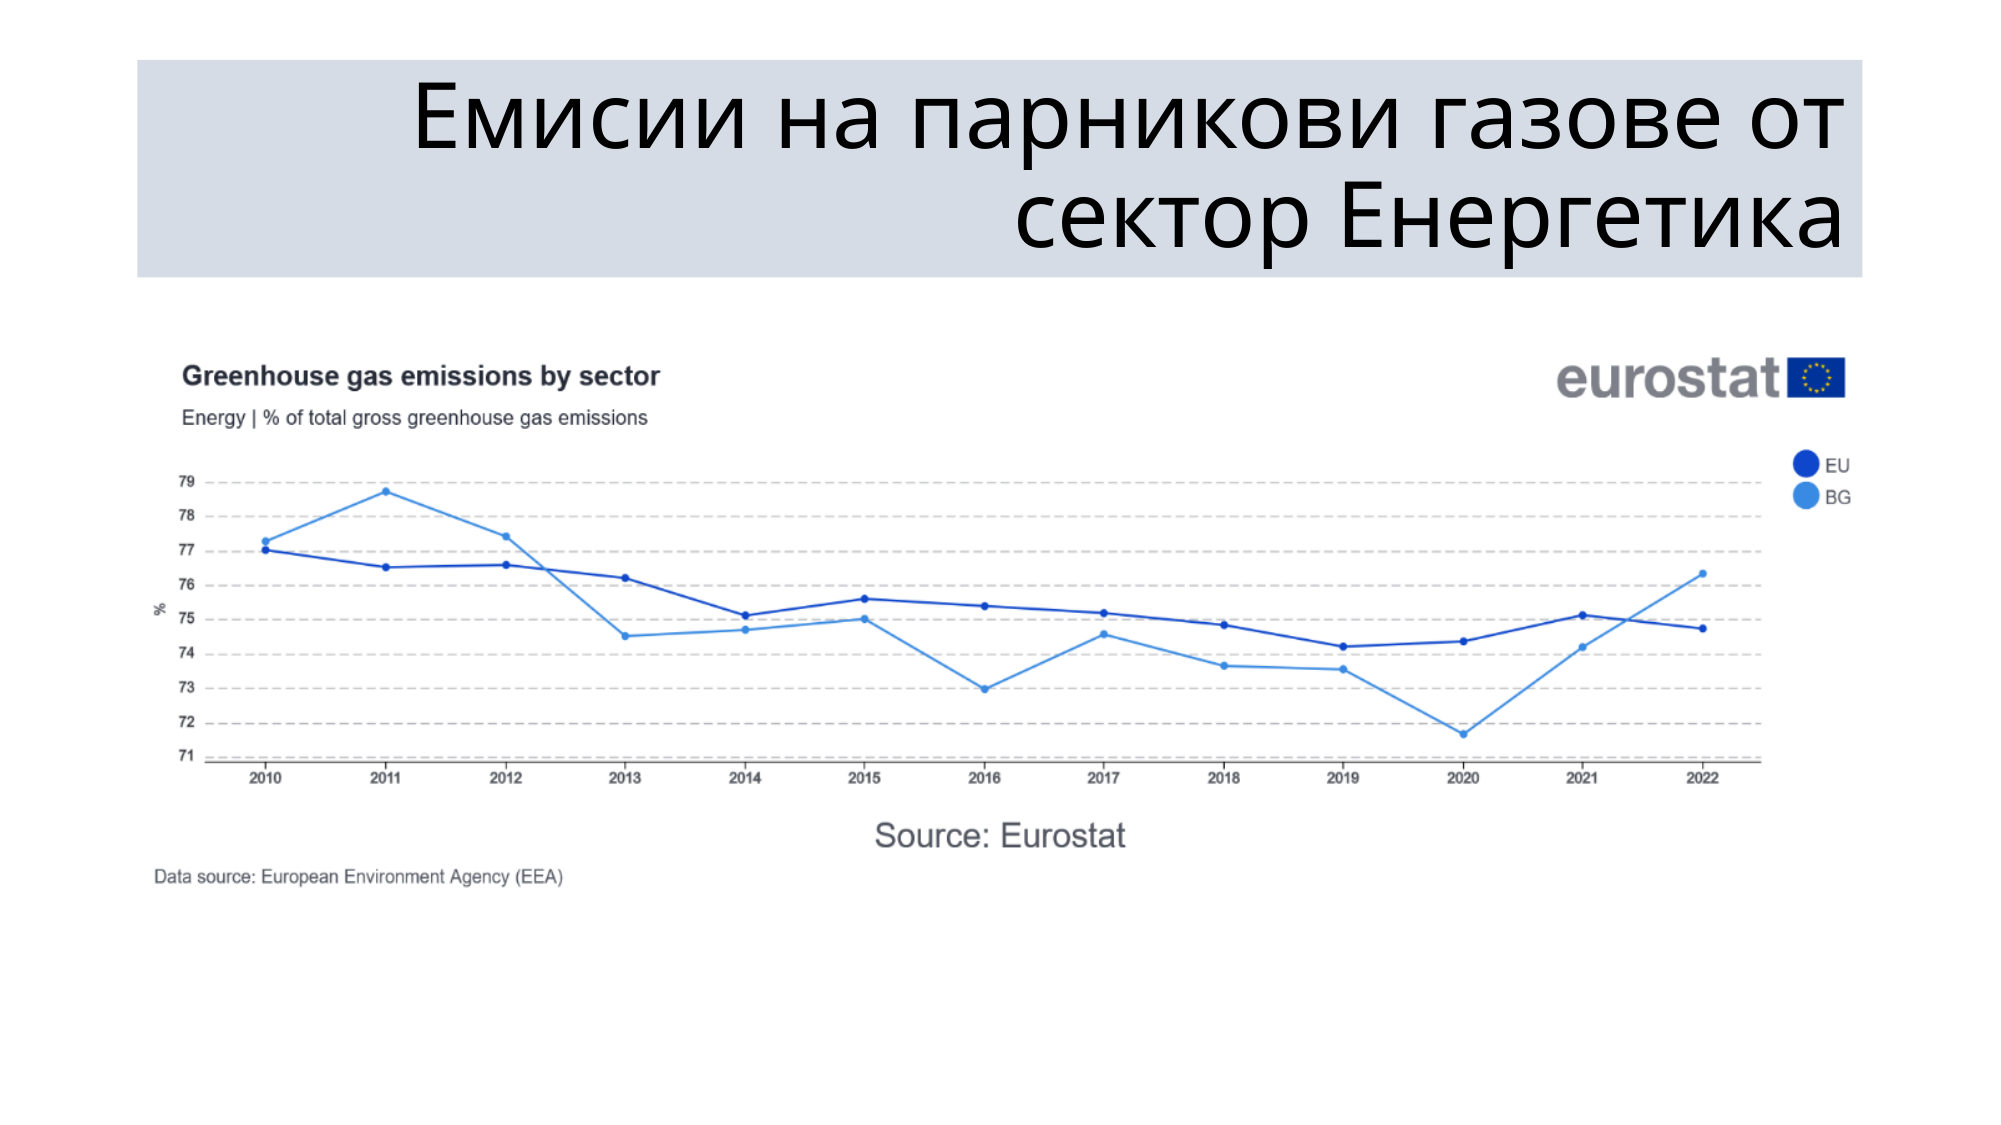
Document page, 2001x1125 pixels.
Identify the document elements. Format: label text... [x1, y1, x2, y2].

title Емисии на парникови газове от сектор Енергетика [137, 59, 1863, 278]
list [137, 320, 1863, 959]
